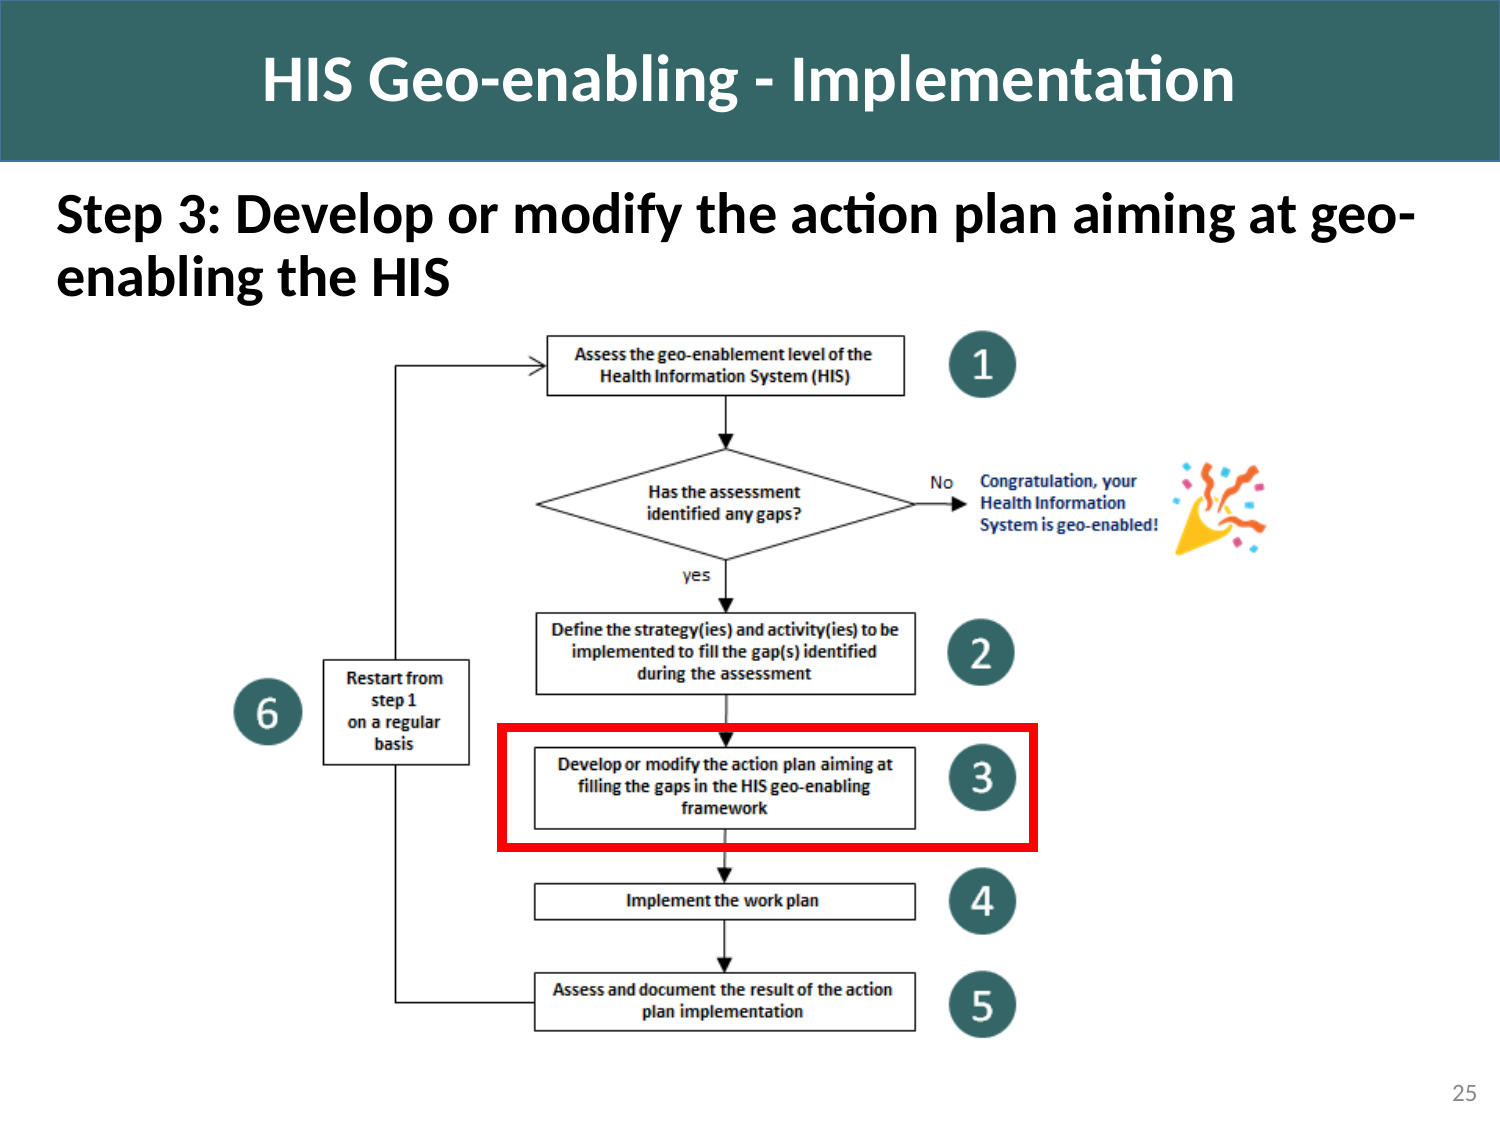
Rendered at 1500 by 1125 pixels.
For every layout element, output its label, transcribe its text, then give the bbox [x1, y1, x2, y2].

text_box HIS Geo-enabling - Implementation [103, 23, 1397, 138]
text_box Step 3: Develop or modify the action plan aiming at geo-enabling the HIS [41, 190, 1459, 303]
picture [215, 287, 1306, 1071]
slide_number 25 [1155, 1061, 1493, 1122]
